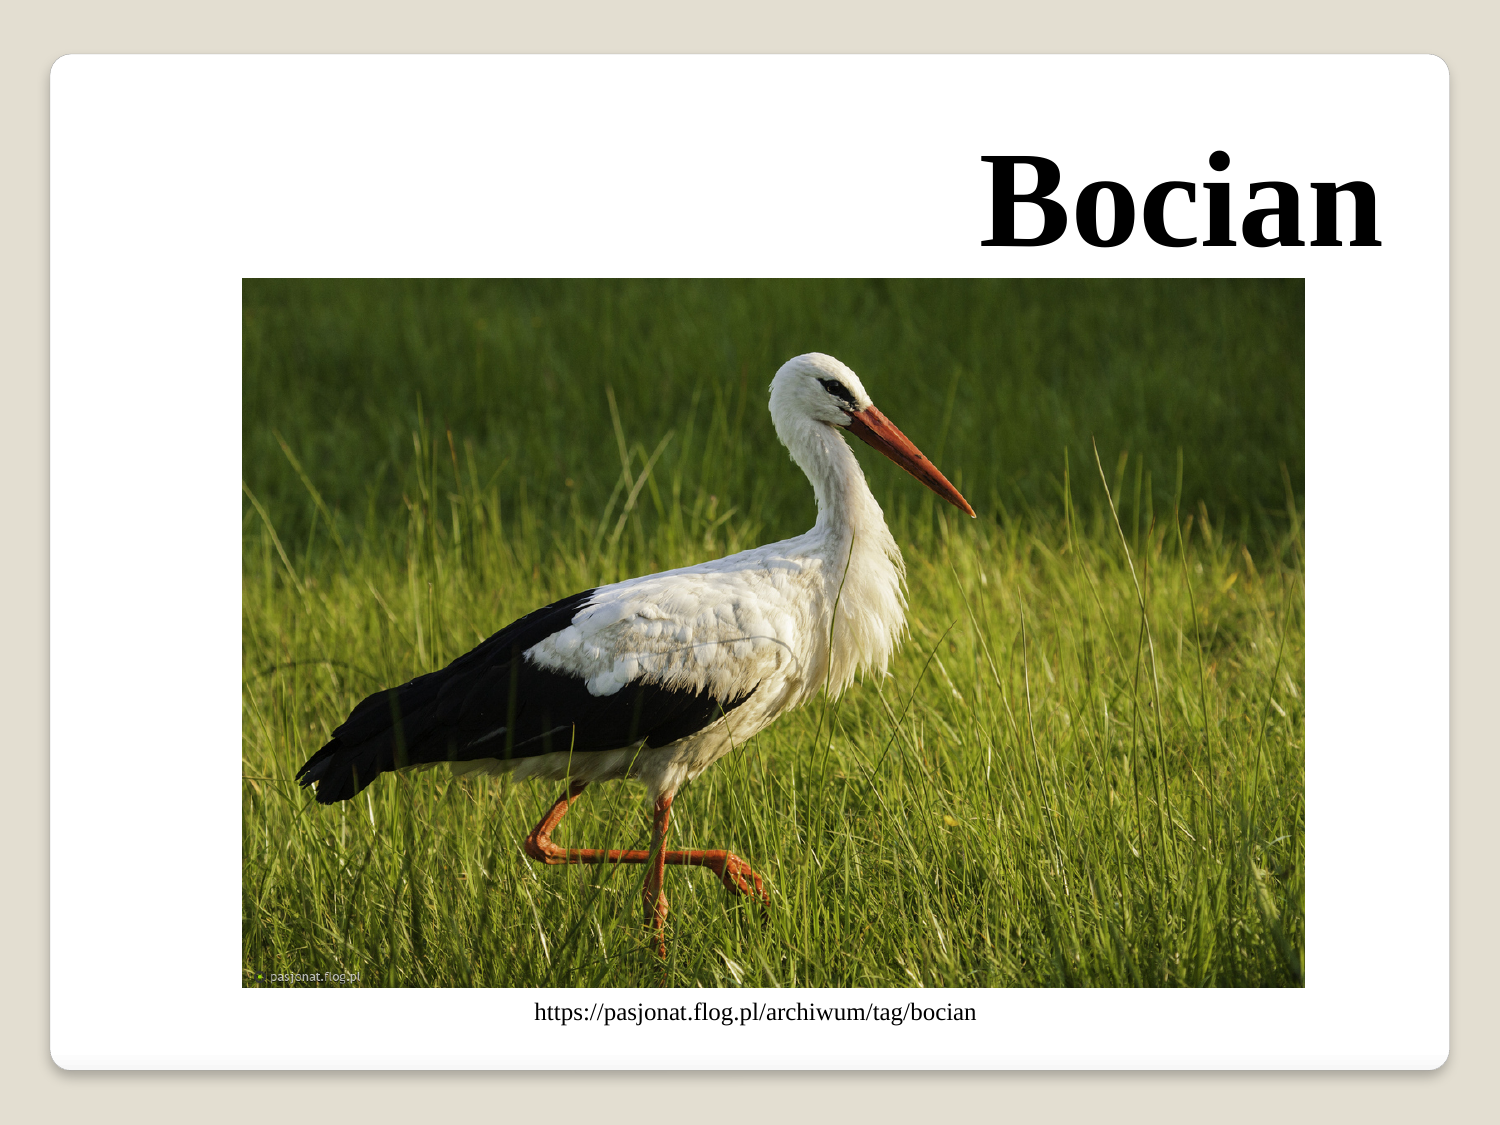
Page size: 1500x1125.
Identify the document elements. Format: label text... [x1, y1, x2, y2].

text_box Bocian [964, 101, 1400, 282]
text_box https://pasjonat.flog.pl/archiwum/tag/bocian [490, 1002, 1022, 1033]
picture [241, 278, 1305, 988]
